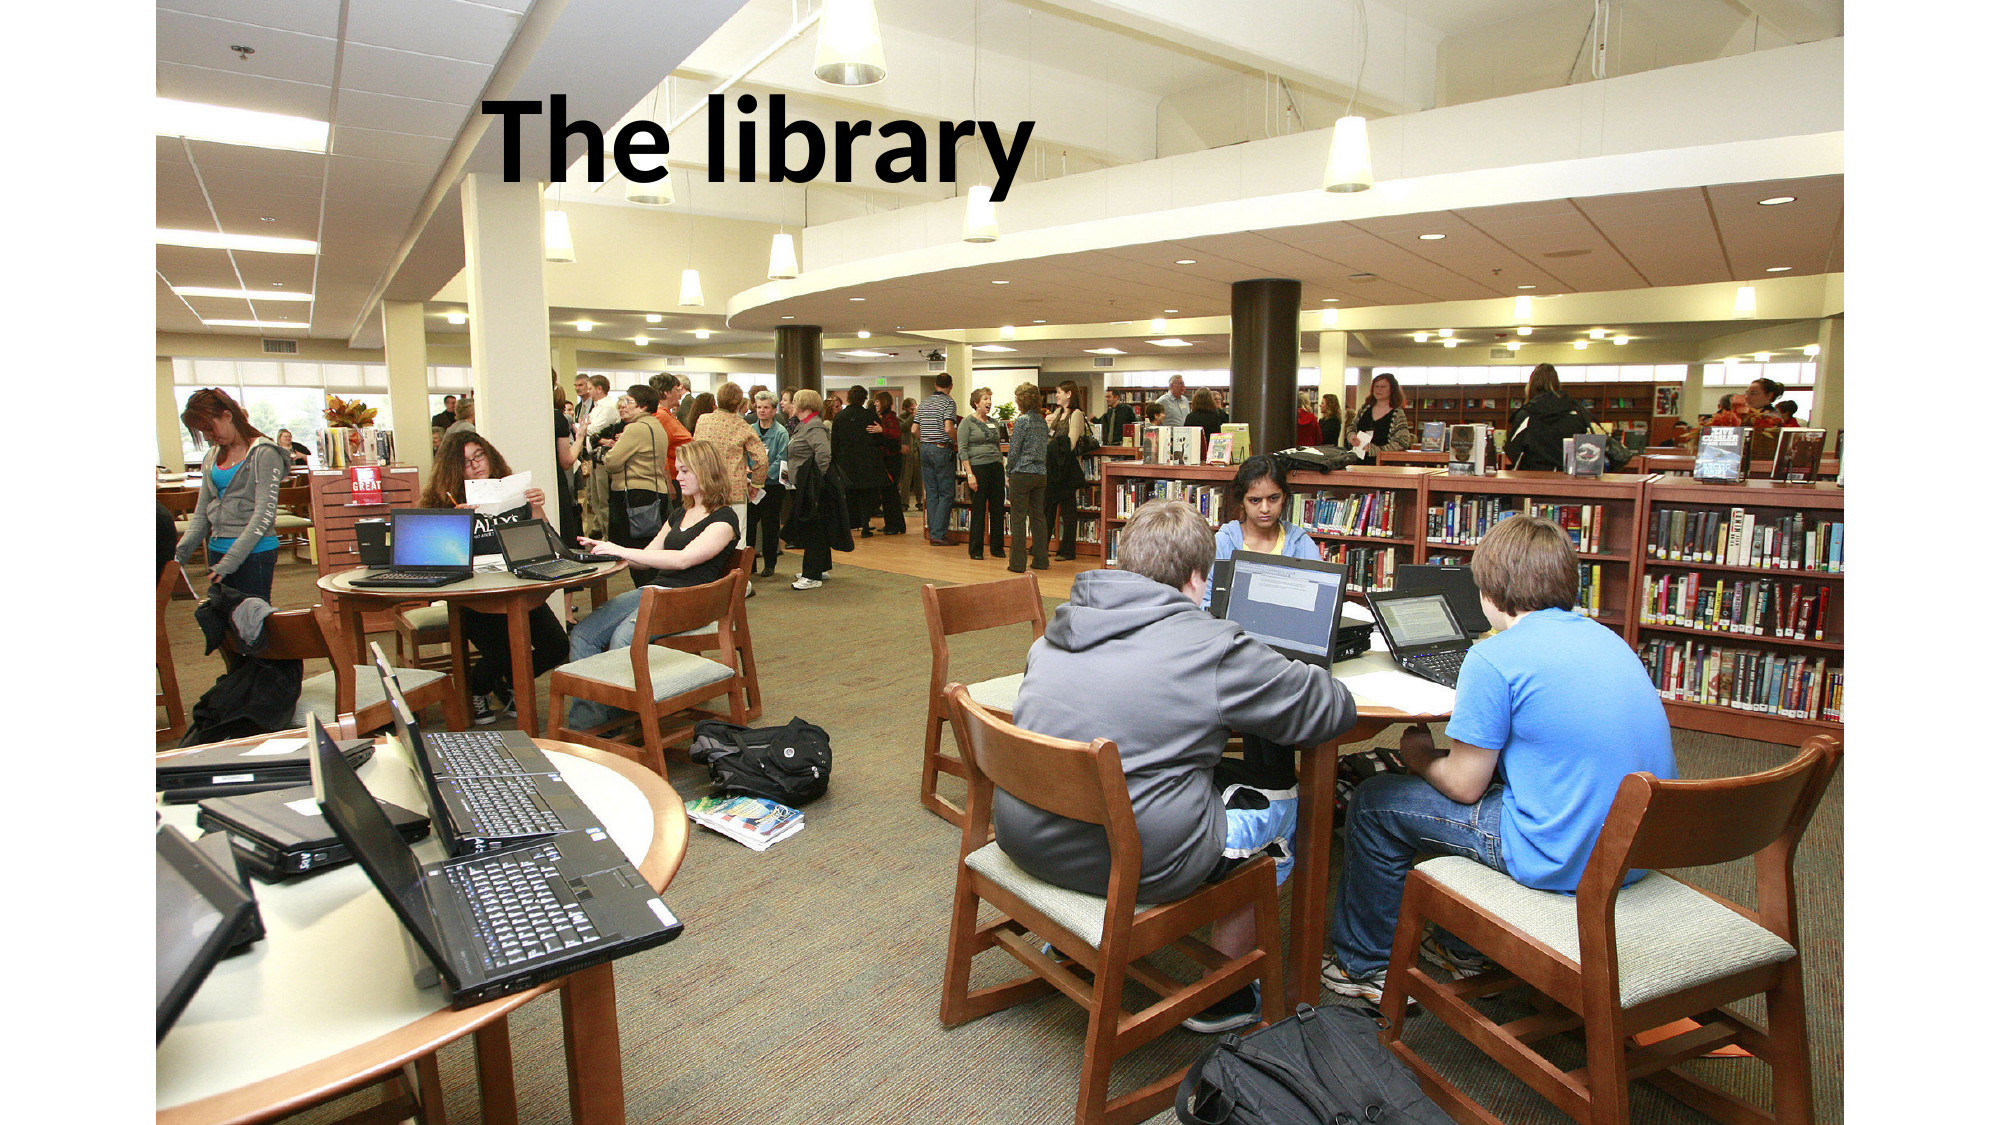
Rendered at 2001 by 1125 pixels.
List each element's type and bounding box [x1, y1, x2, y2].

picture [155, 0, 1844, 1125]
